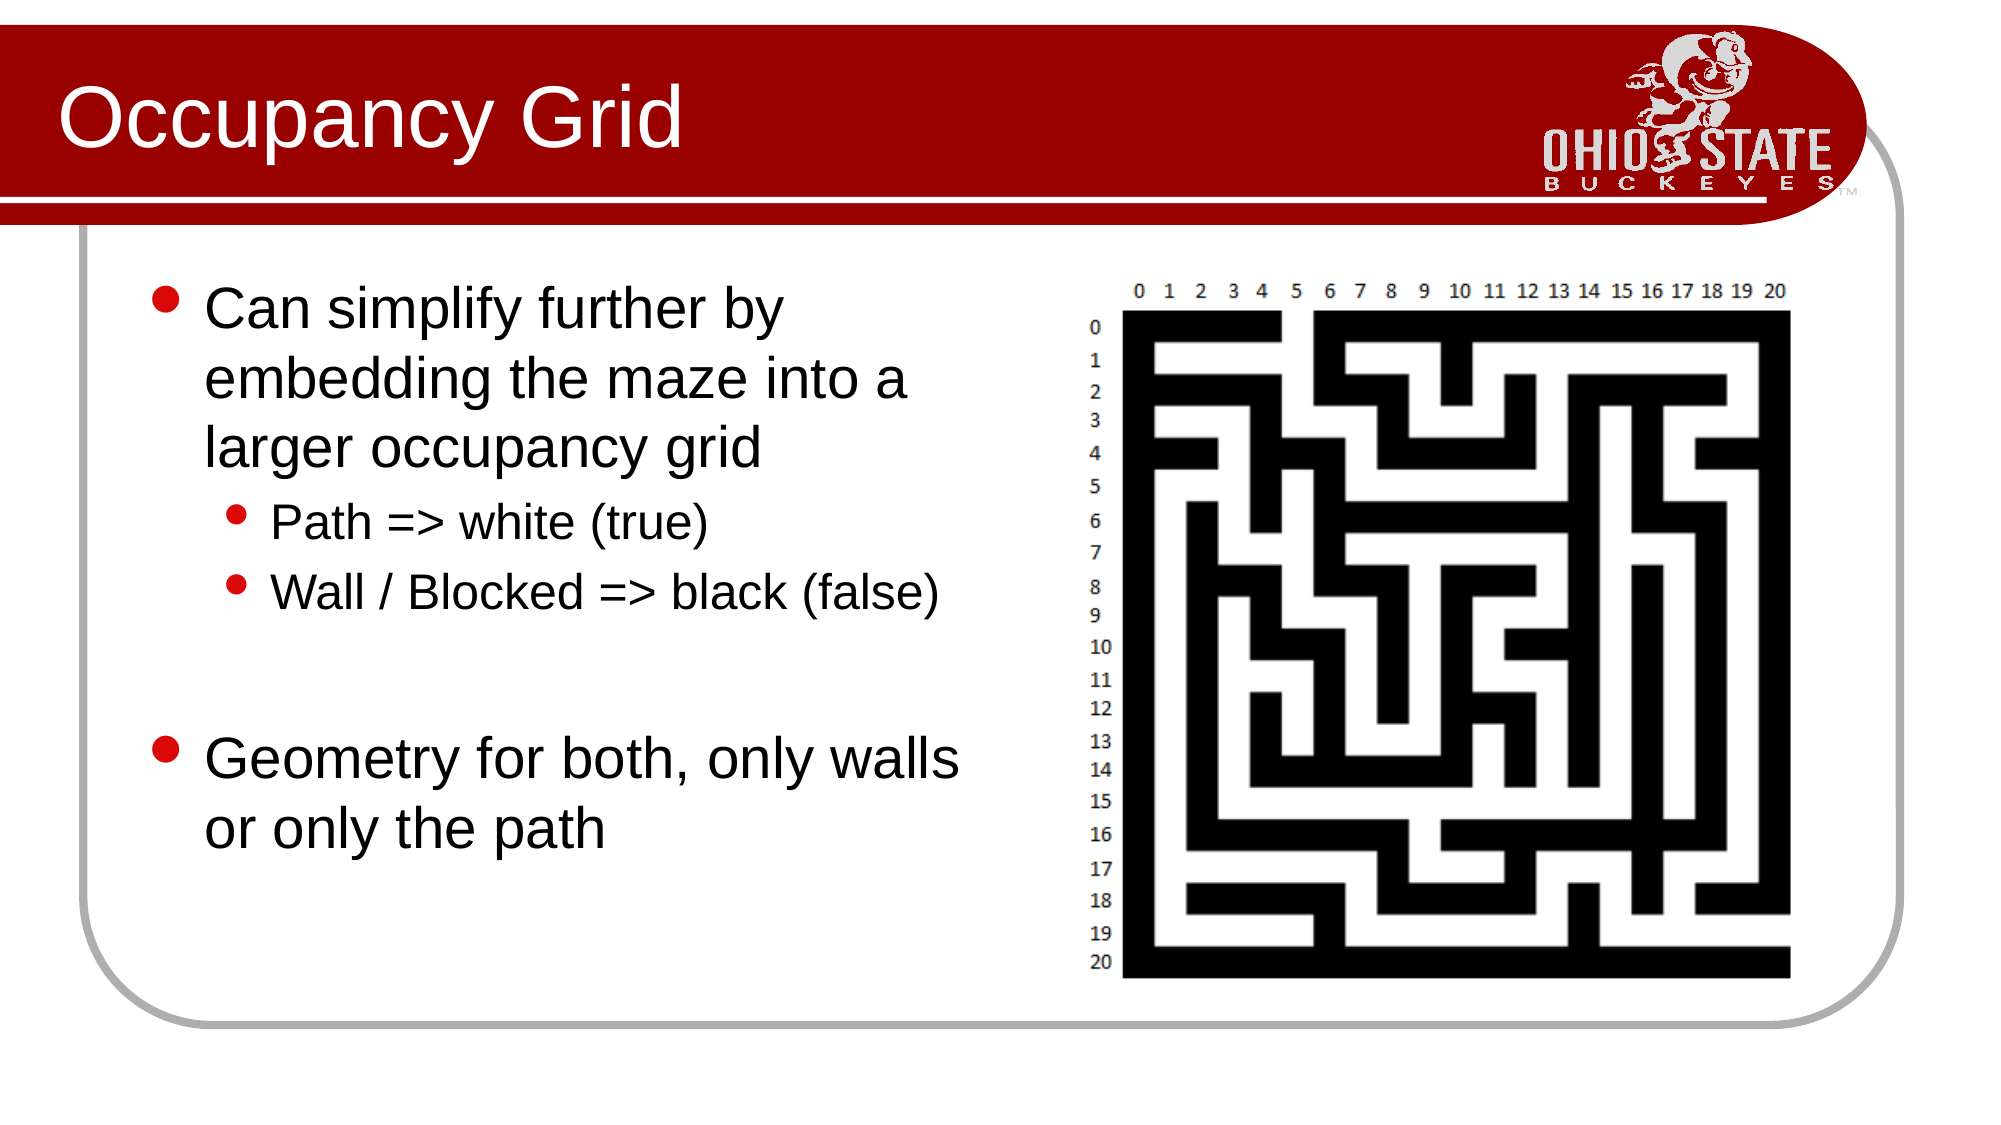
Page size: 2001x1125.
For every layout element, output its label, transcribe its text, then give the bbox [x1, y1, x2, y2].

picture [1078, 262, 1805, 988]
list Can simplify further by embedding the maze into a larger occupancy grid Path => white (true) Wall / Blocked => black (false) Geometry for both, only walls or only the path [133, 262, 984, 988]
title Occupancy Grid [42, 37, 1601, 188]
